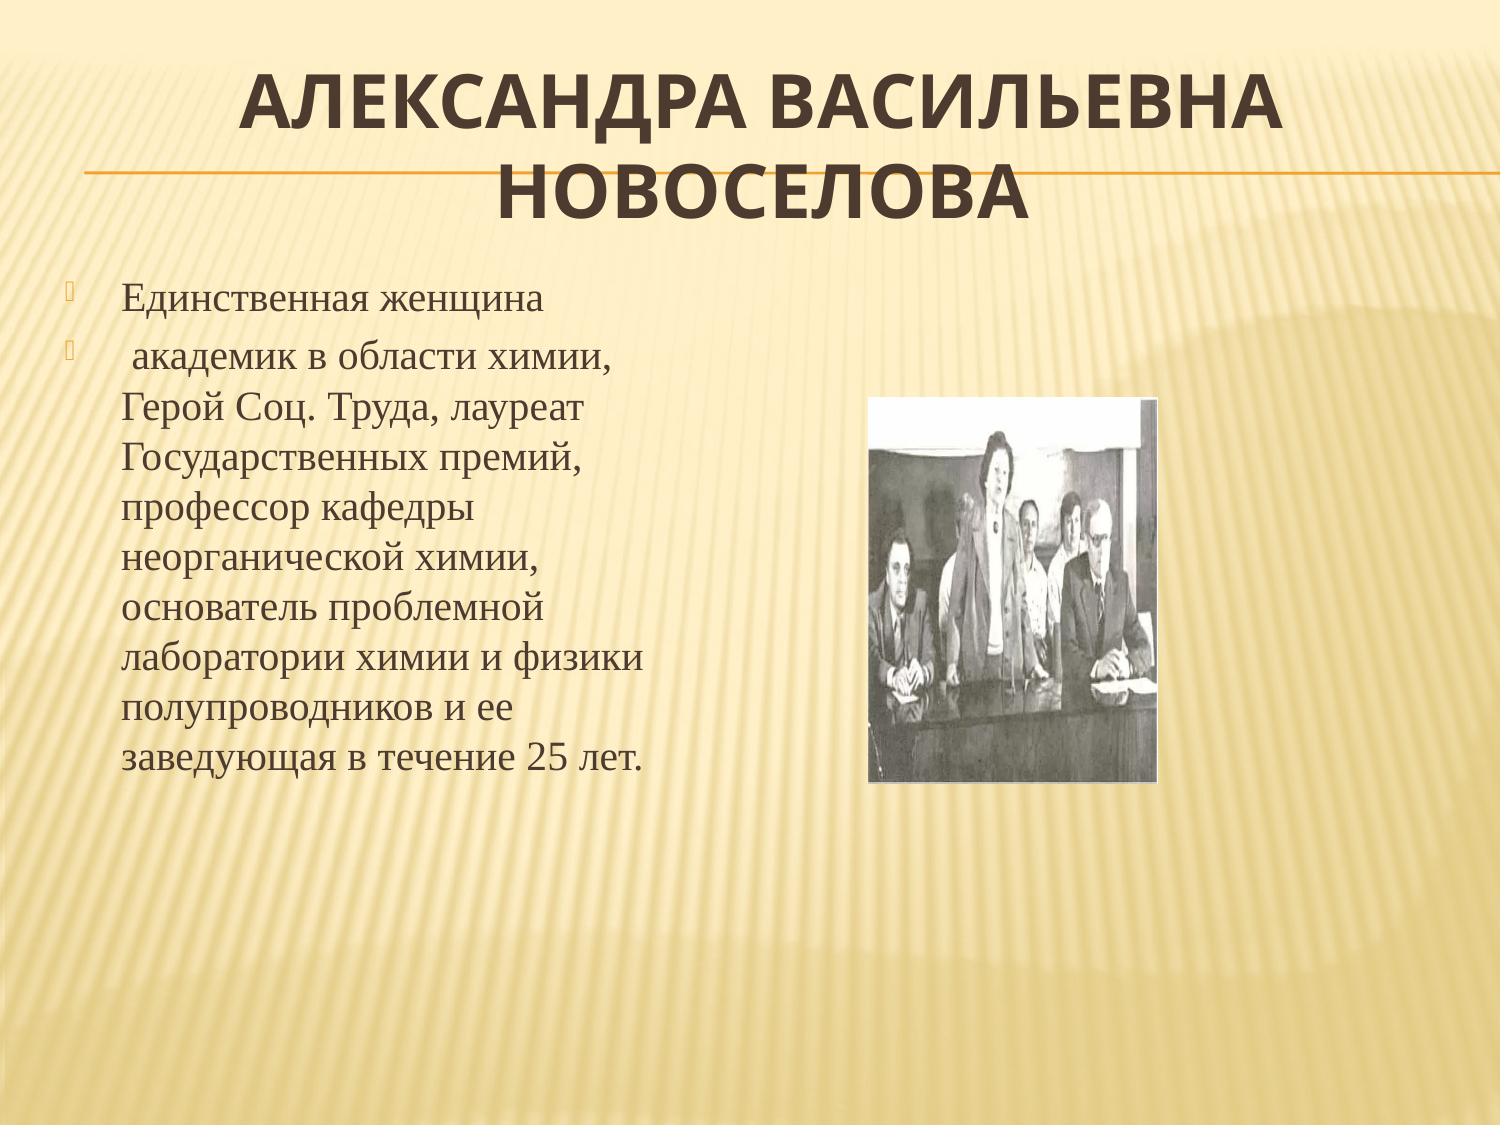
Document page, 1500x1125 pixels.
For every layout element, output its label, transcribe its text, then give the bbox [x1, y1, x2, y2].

title Александра Васильевна Новоселова [49, 75, 1475, 213]
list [867, 396, 1159, 784]
list Единственная женщина академик в области химии, Герой Соц. Труда, лауреат Государственных премий, профессор кафедры неорганической химии, основатель проблемной лаборатории химии и физики полупроводников и ее заведующая в течение 25 лет. [50, 262, 738, 1038]
